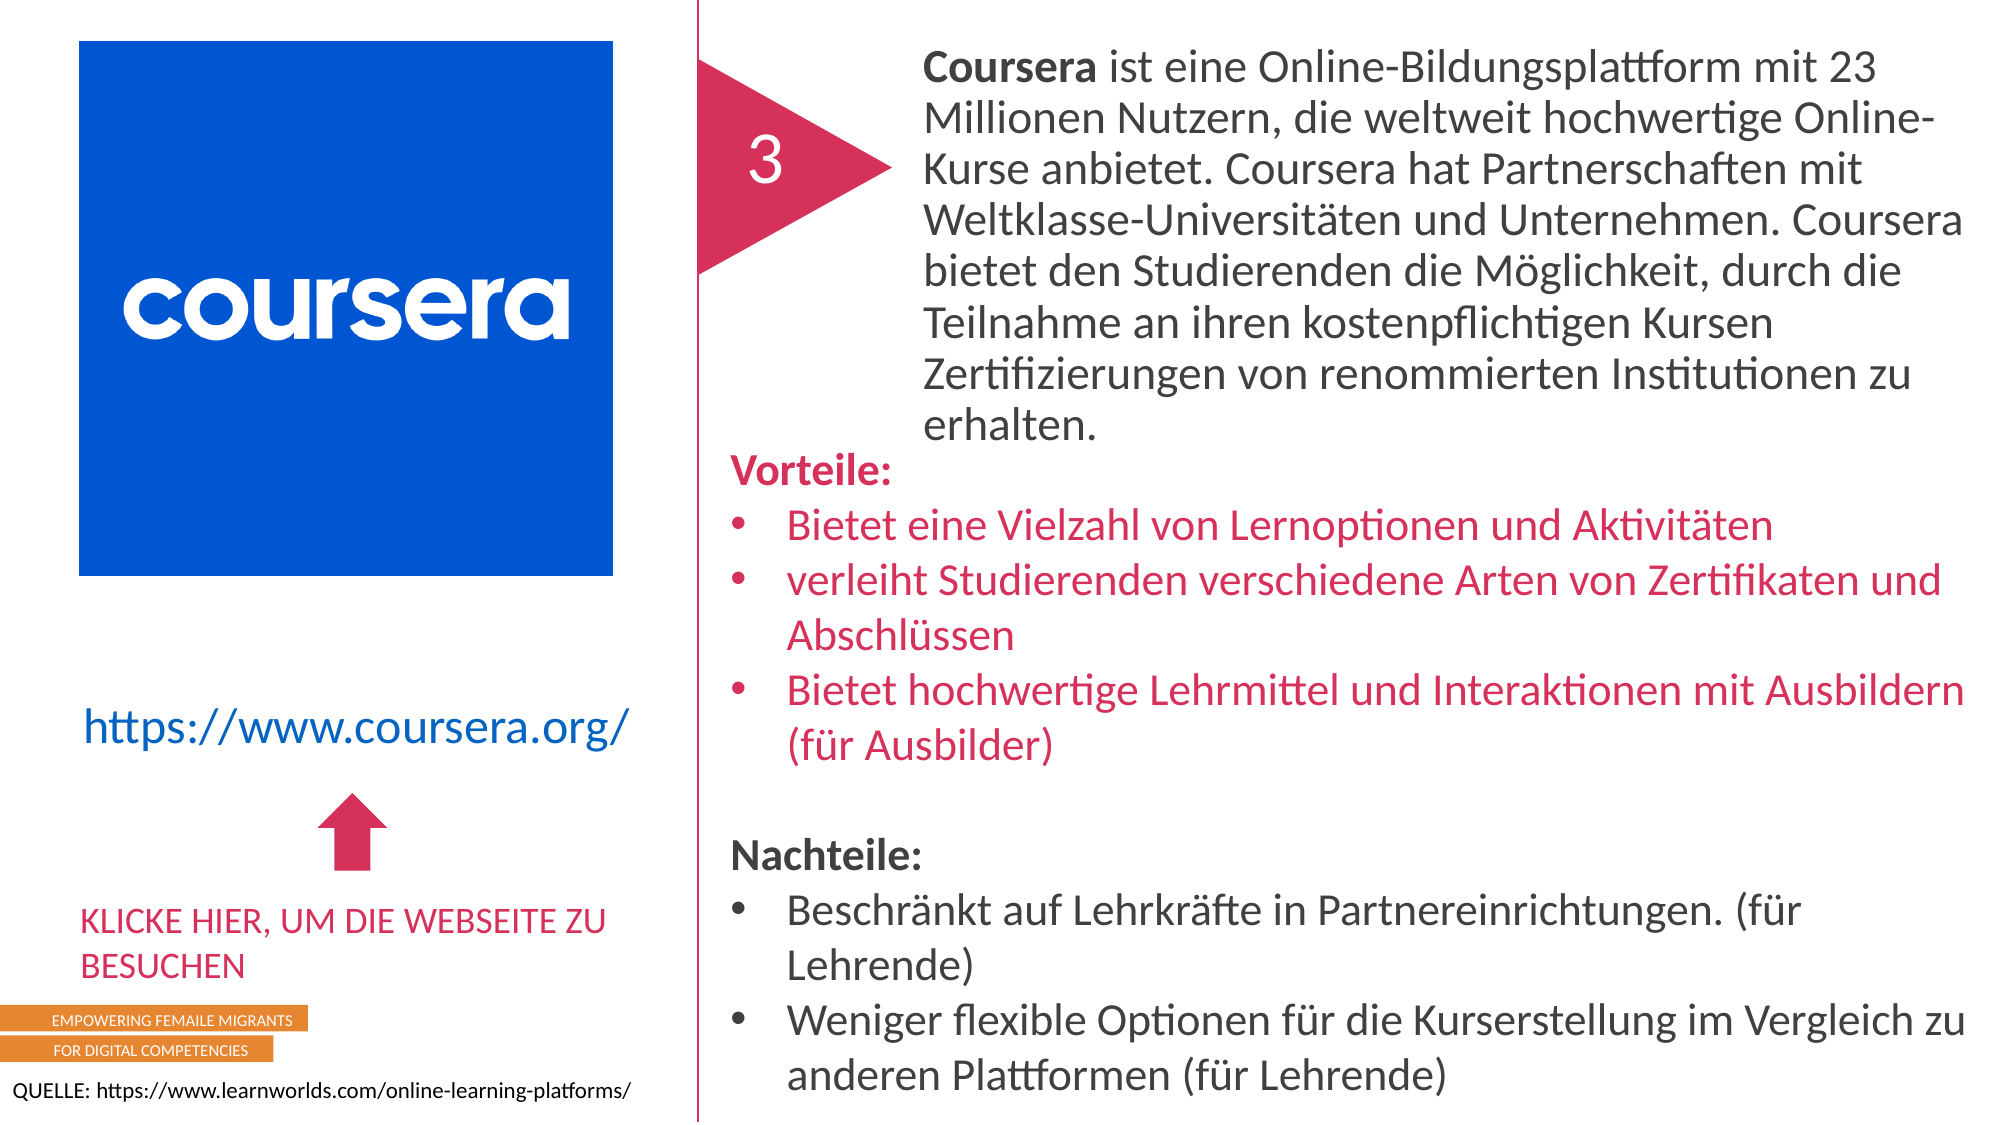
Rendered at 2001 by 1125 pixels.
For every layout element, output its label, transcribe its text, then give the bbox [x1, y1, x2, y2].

text_box https://www.coursera.org/ [26, 692, 687, 861]
list 3 [731, 111, 879, 253]
picture [79, 41, 614, 576]
list Coursera ist eine Online-Bildungsplattform mit 23 Millionen Nutzern, die weltweit hochwertige Online-Kurse anbietet. Coursera hat Partnerschaften mit Weltklasse-Universitäten und Unternehmen. Coursera bietet den Studierenden die Möglichkeit, durch die Teilnahme an ihren kostenpflichtigen Kursen Zertifizierungen von renommierten Institutionen zu erhalten. [908, 33, 1983, 432]
text_box Vorteile: Bietet eine Vielzahl von Lernoptionen und Aktivitäten verleiht Studierenden verschiedene Arten von Zertifikaten und Abschlüssen Bietet hochwertige Lehrmittel und Interaktionen mit Ausbildern (für Ausbilder) Nachteile: Beschränkt auf Lehrkräfte in Partnereinrichtungen. (für Lehrende) Weniger flexible Optionen für die Kurserstellung im Vergleich zu anderen Plattformen (für Lehrende) [715, 432, 1983, 1108]
text_box KLICKE HIER, UM DIE WEBSEITE ZU BESUCHEN [65, 888, 628, 993]
text_box QUELLE: https://www.learnworlds.com/online-learning-platforms/ [0, 1068, 687, 1111]
list 2 [84, 96, 651, 660]
text_box [311, 789, 393, 873]
